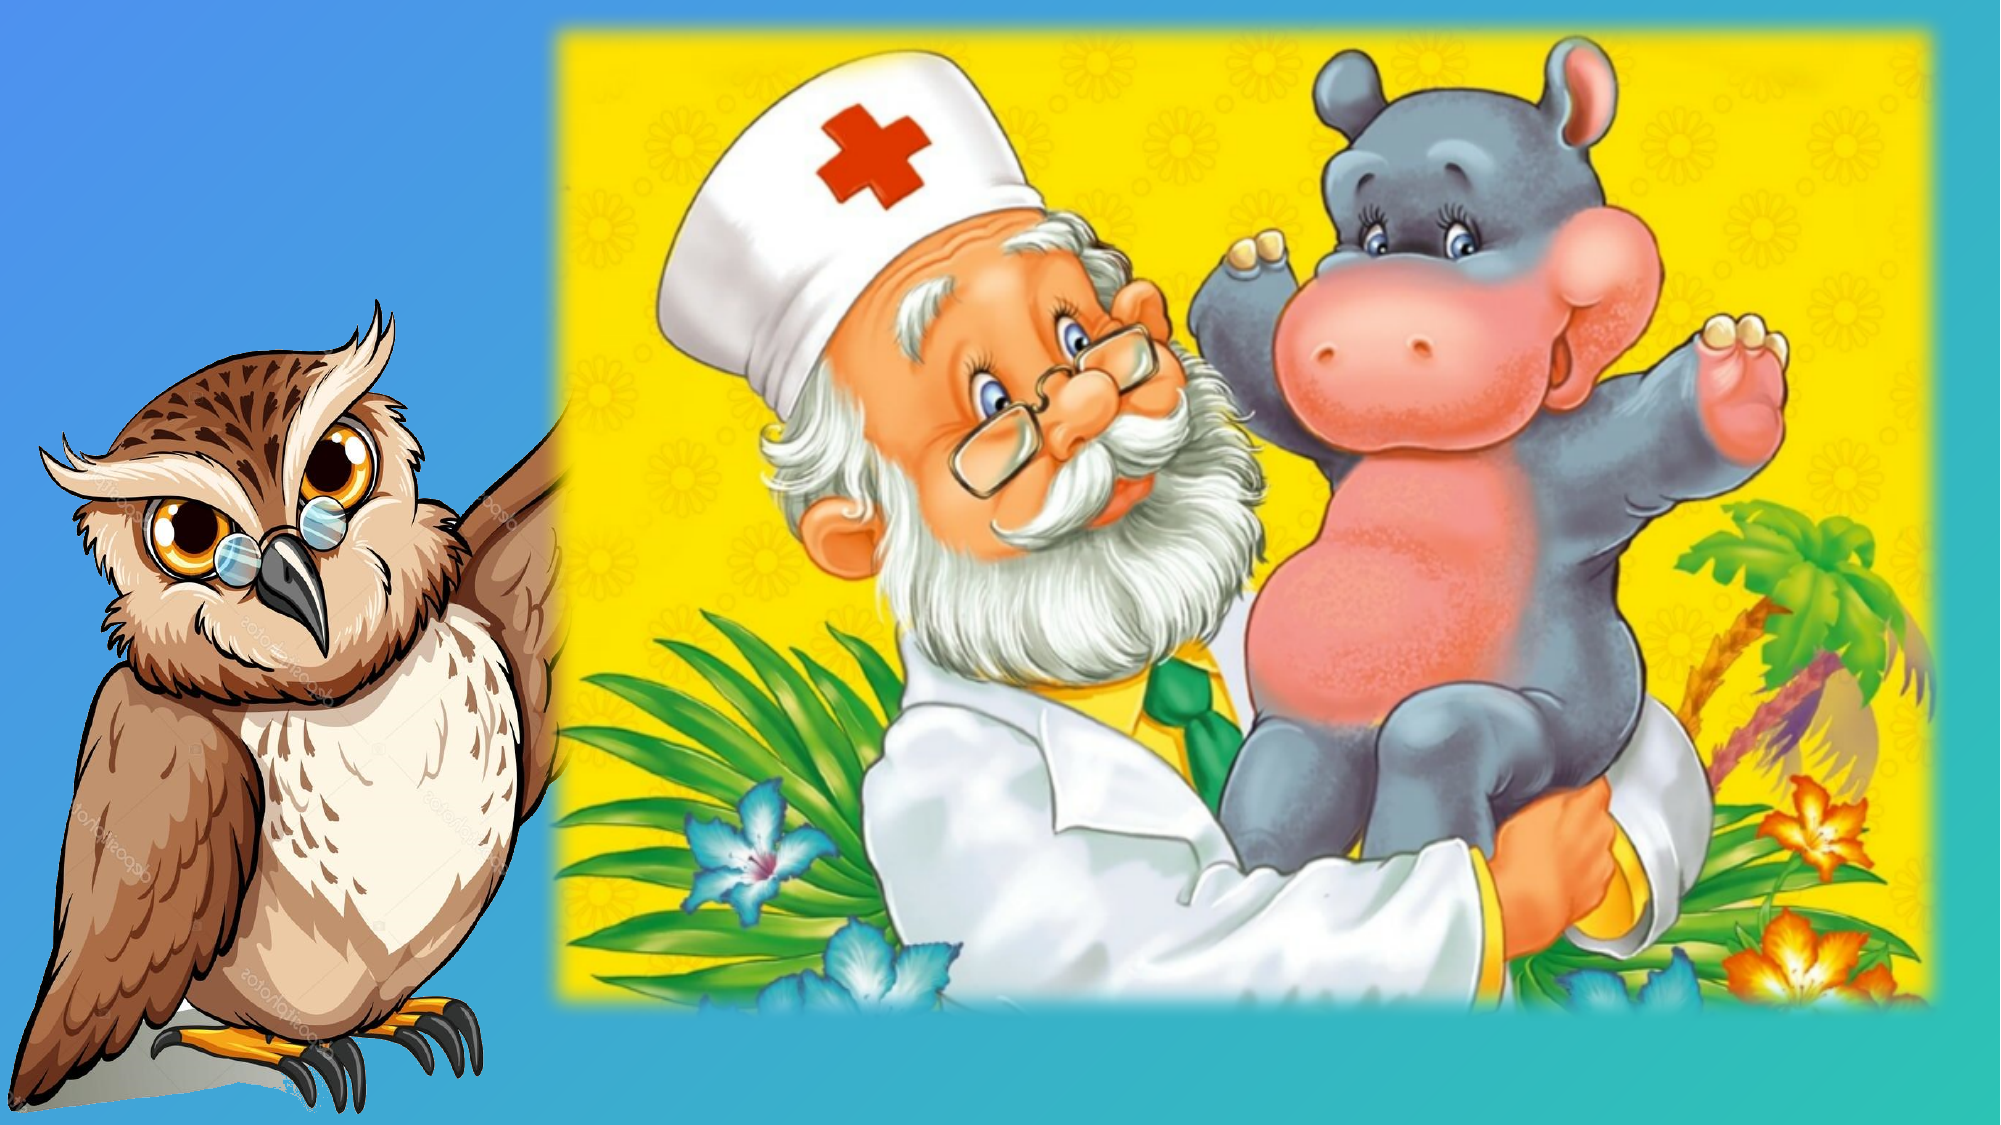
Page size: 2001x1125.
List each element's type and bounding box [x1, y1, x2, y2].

text_box [0, 0, 2000, 1125]
picture [0, 11, 1952, 1125]
